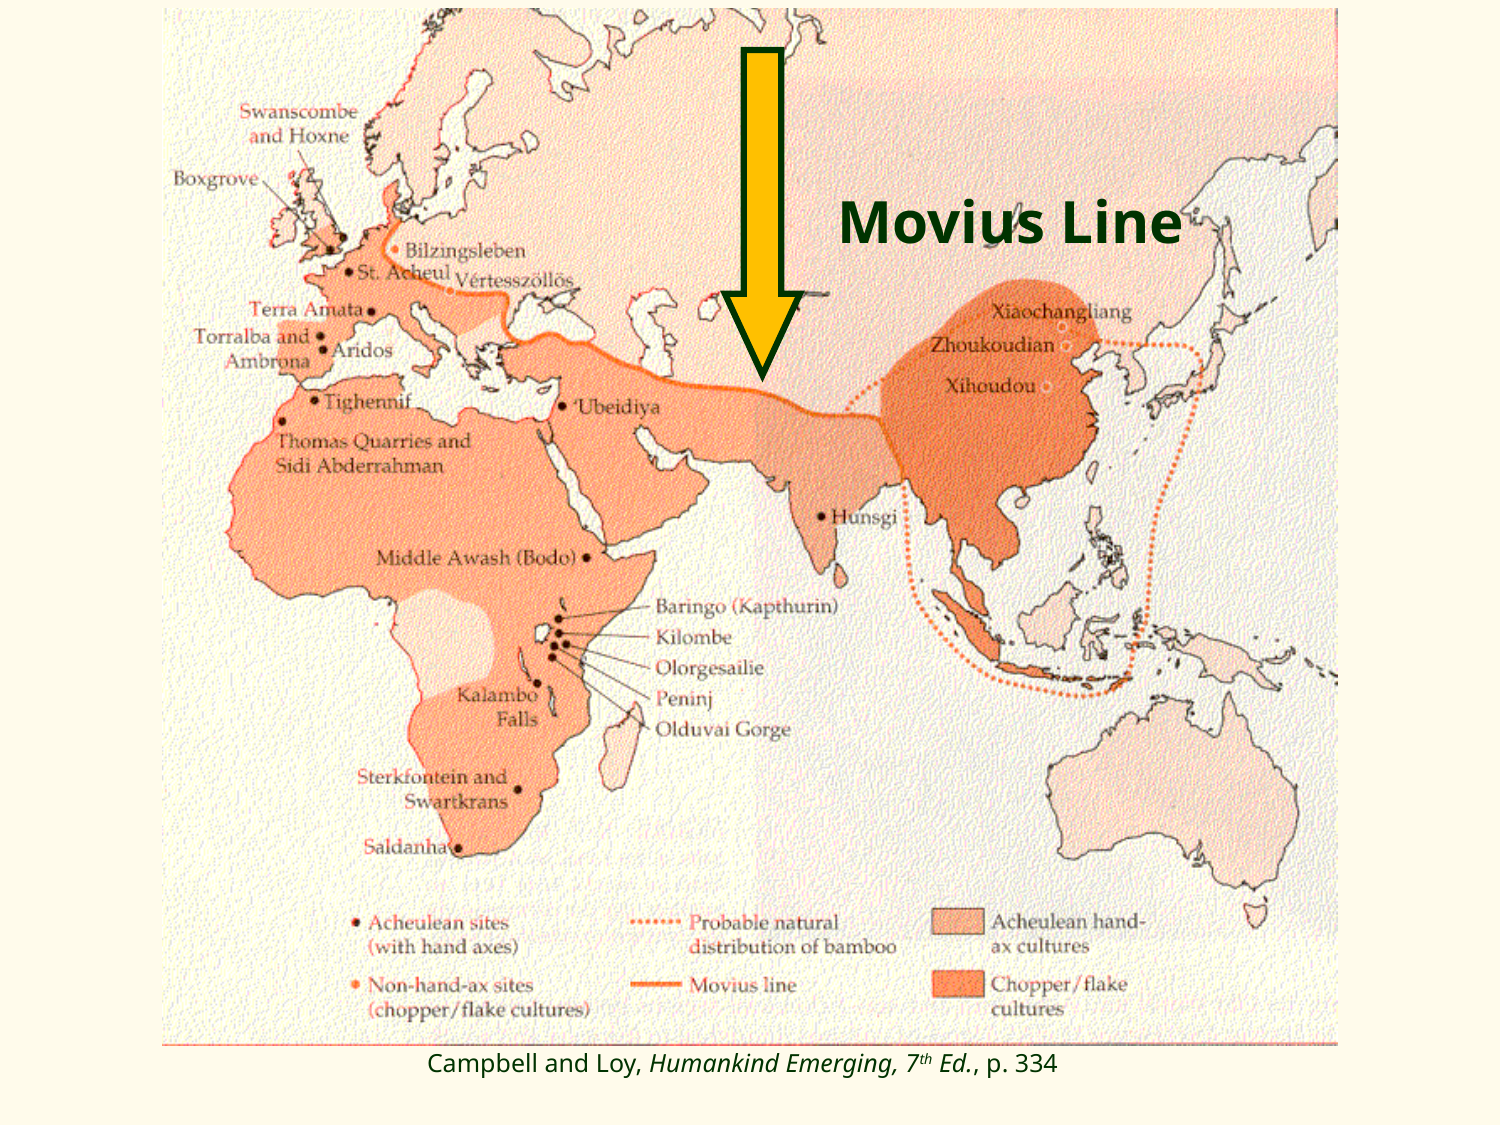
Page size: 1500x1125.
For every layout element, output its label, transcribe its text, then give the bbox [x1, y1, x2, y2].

text_box Campbell and Loy, Humankind Emerging, 7th Ed., p. 334 [412, 1054, 1073, 1085]
picture [162, 7, 1338, 1046]
